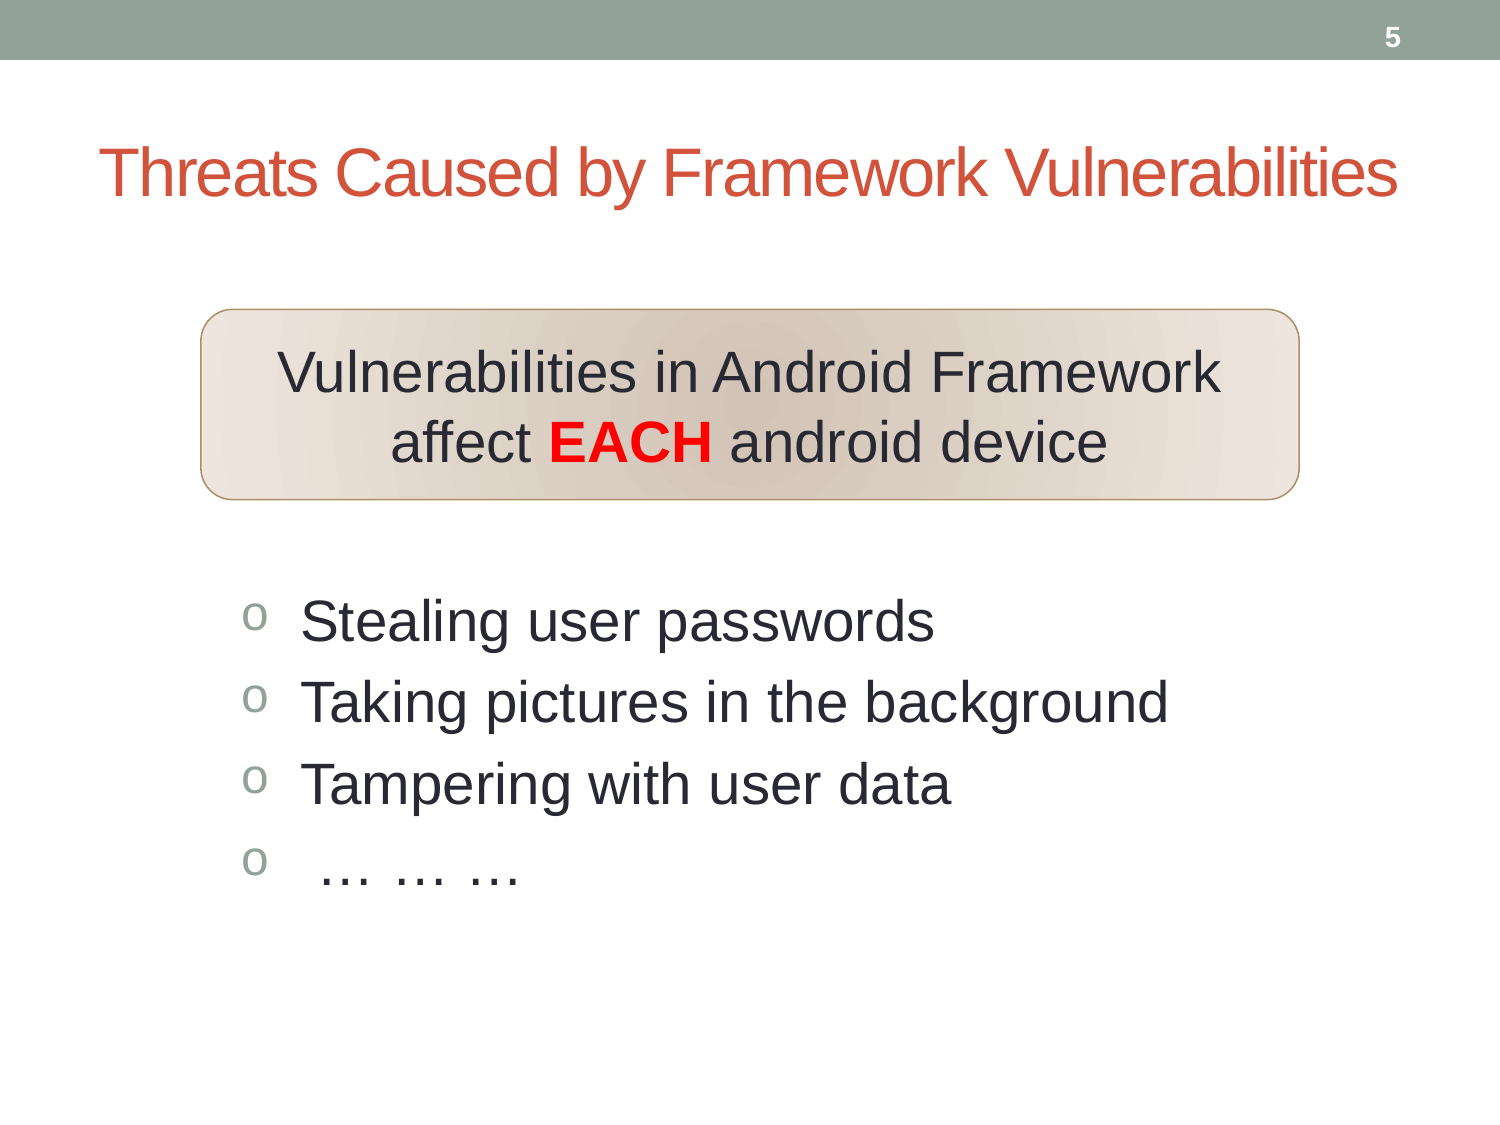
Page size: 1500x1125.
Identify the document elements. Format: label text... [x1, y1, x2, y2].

title Threats Caused by Framework Vulnerabilities [75, 87, 1425, 250]
list Stealing user passwords Taking pictures in the background Tampering with user data … … … [225, 575, 1231, 1020]
text_box Vulnerabilities in Android Framework affect EACH android device [200, 308, 1300, 501]
slide_number 5 [1369, 9, 1477, 64]
